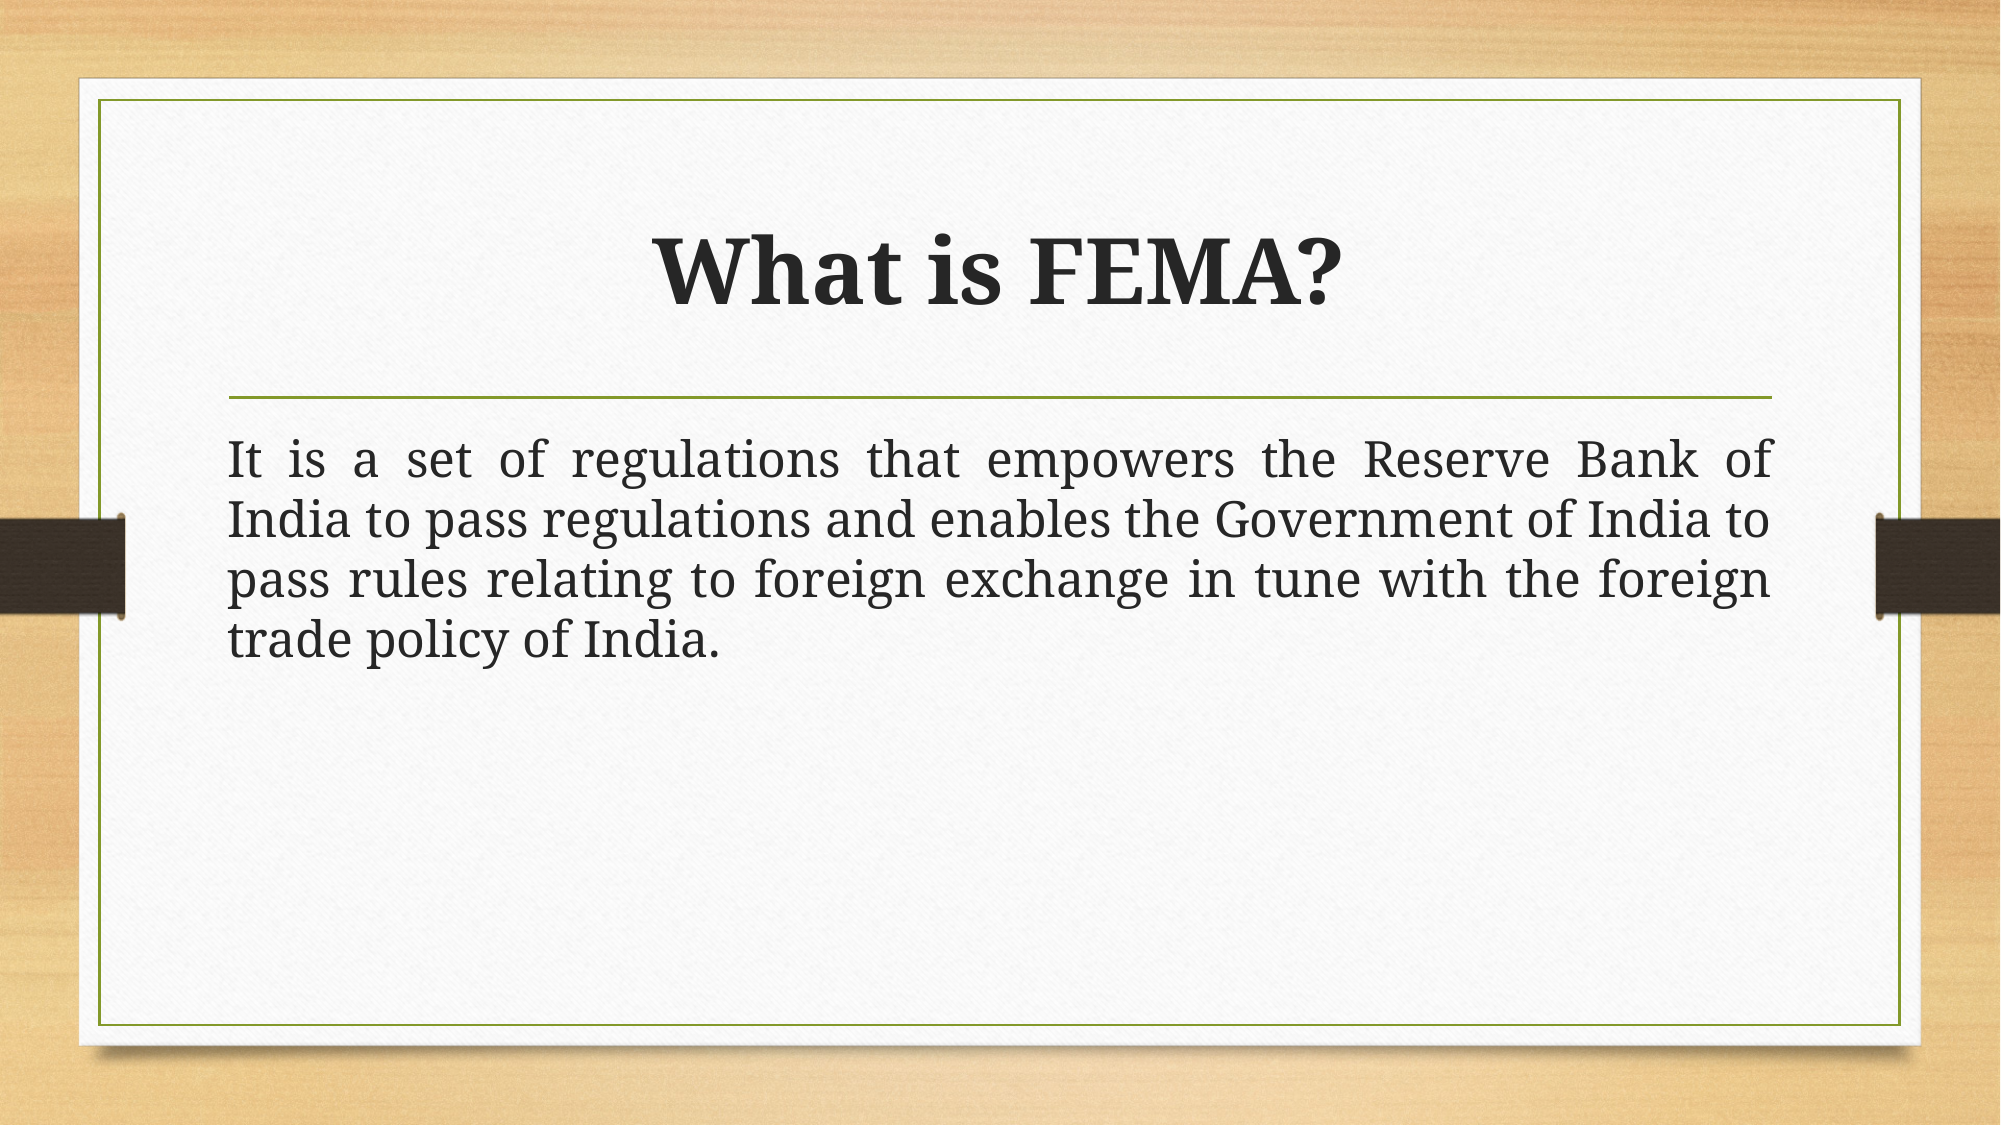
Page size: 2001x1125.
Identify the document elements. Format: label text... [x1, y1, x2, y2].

picture [0, 0, 2001, 1125]
title What is FEMA? [212, 161, 1788, 375]
list It is a set of regulations that empowers the Reserve Bank of India to pass regulations and enables the Government of India to pass rules relating to foreign exchange in tune with the foreign trade policy of India. [212, 419, 1788, 964]
